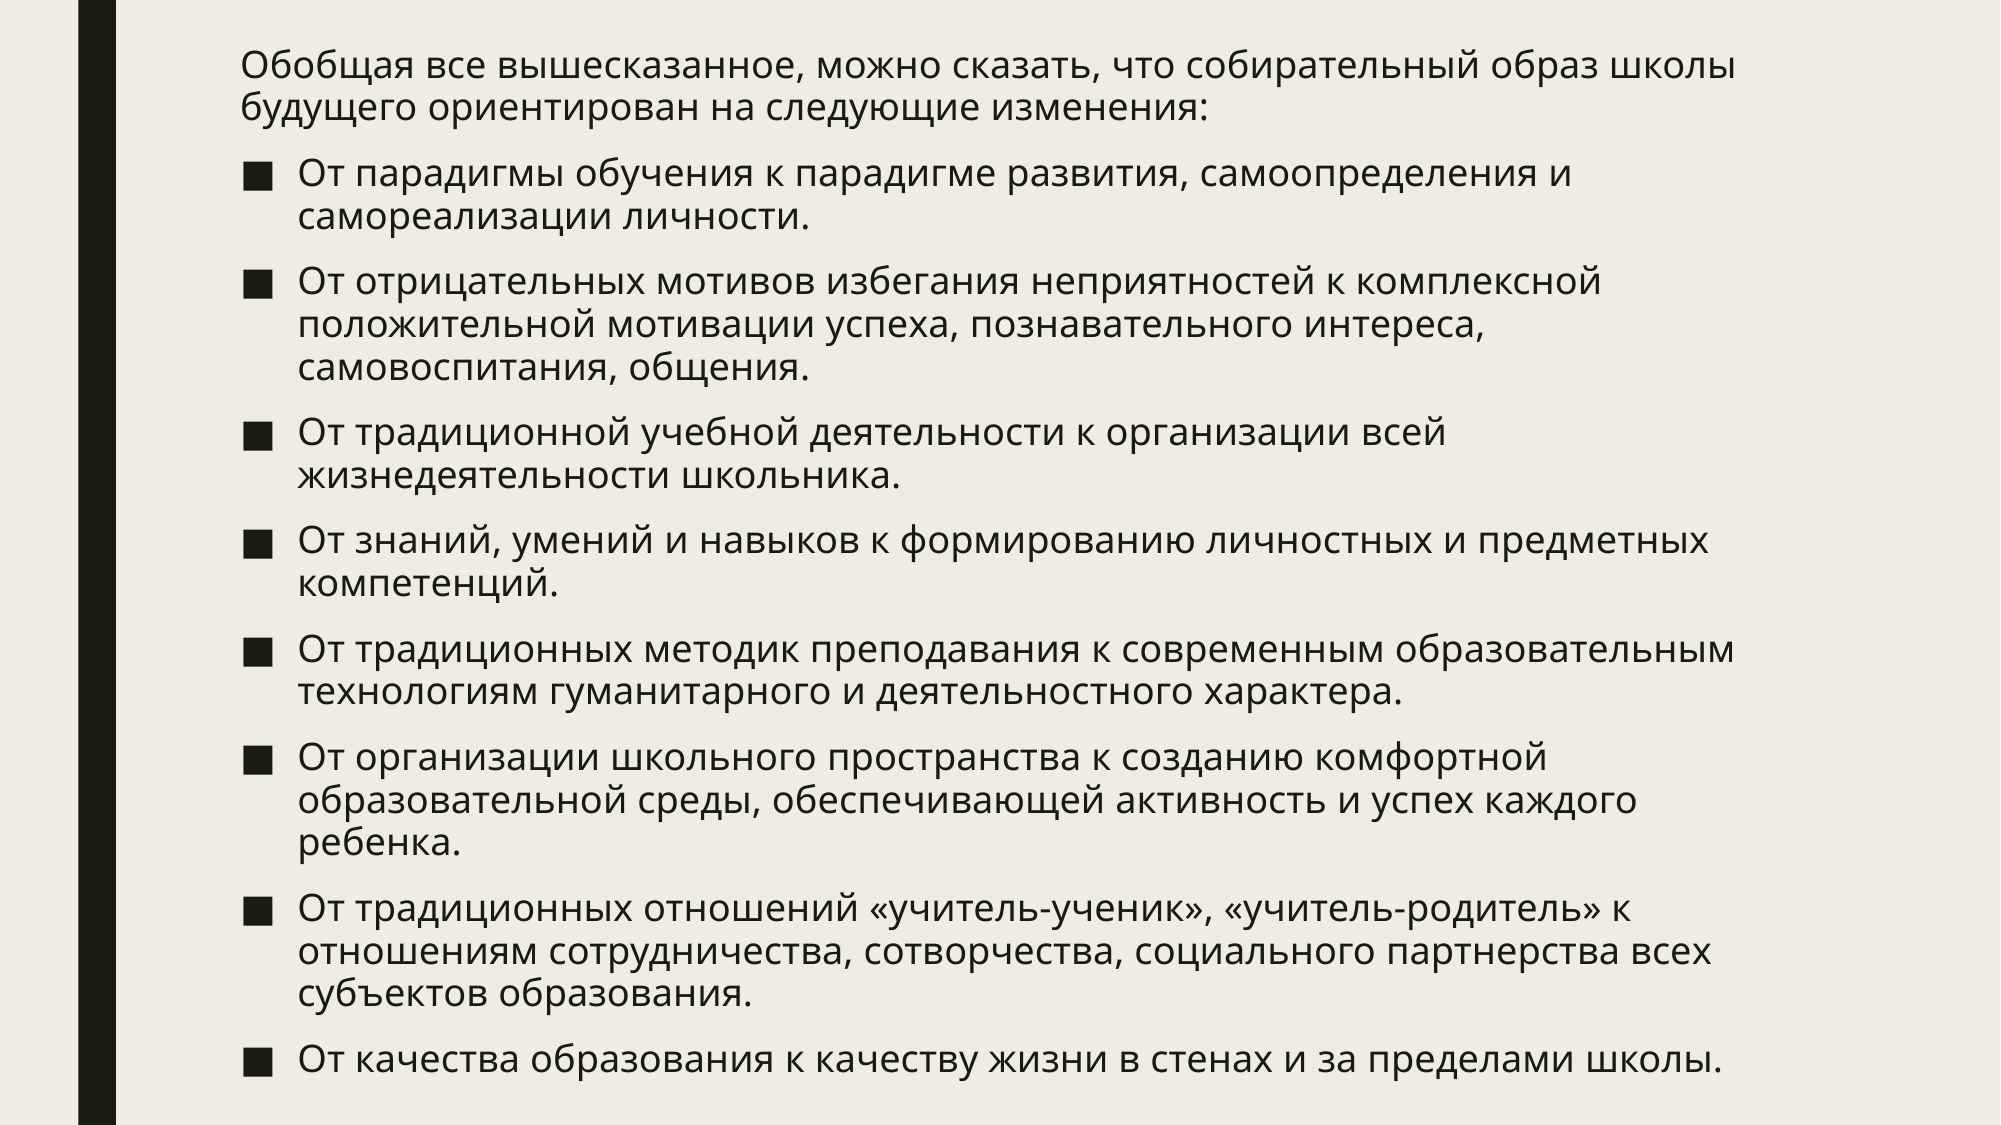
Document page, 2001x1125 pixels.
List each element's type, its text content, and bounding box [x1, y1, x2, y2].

list Обобщая все вышесказанное, можно сказать, что собирательный образ школы будущего ориентирован на следующие изменения: От парадигмы обучения к парадигме развития, самоопределения и самореализации личности. От отрицательных мотивов избегания неприятностей к комплексной положительной мотивации успеха, познавательного интереса, самовоспитания, общения. От традиционной учебной деятельности к организации всей жизнедеятельности школьника. От знаний, умений и навыков к формированию личностных и предметных компетенций. От традиционных методик преподавания к современным образовательным технологиям гуманитарного и деятельностного характера. От организации школьного пространства к созданию комфортной образовательной среды, обеспечивающей активность и успех каждого ребенка. От традиционных отношений «учитель-ученик», «учитель-родитель» к отношениям сотрудничества, сотворчества, социального партнерства всех субъектов образования. От качества образования к качеству жизни в стенах и за пределами школы. [225, 36, 1800, 1098]
